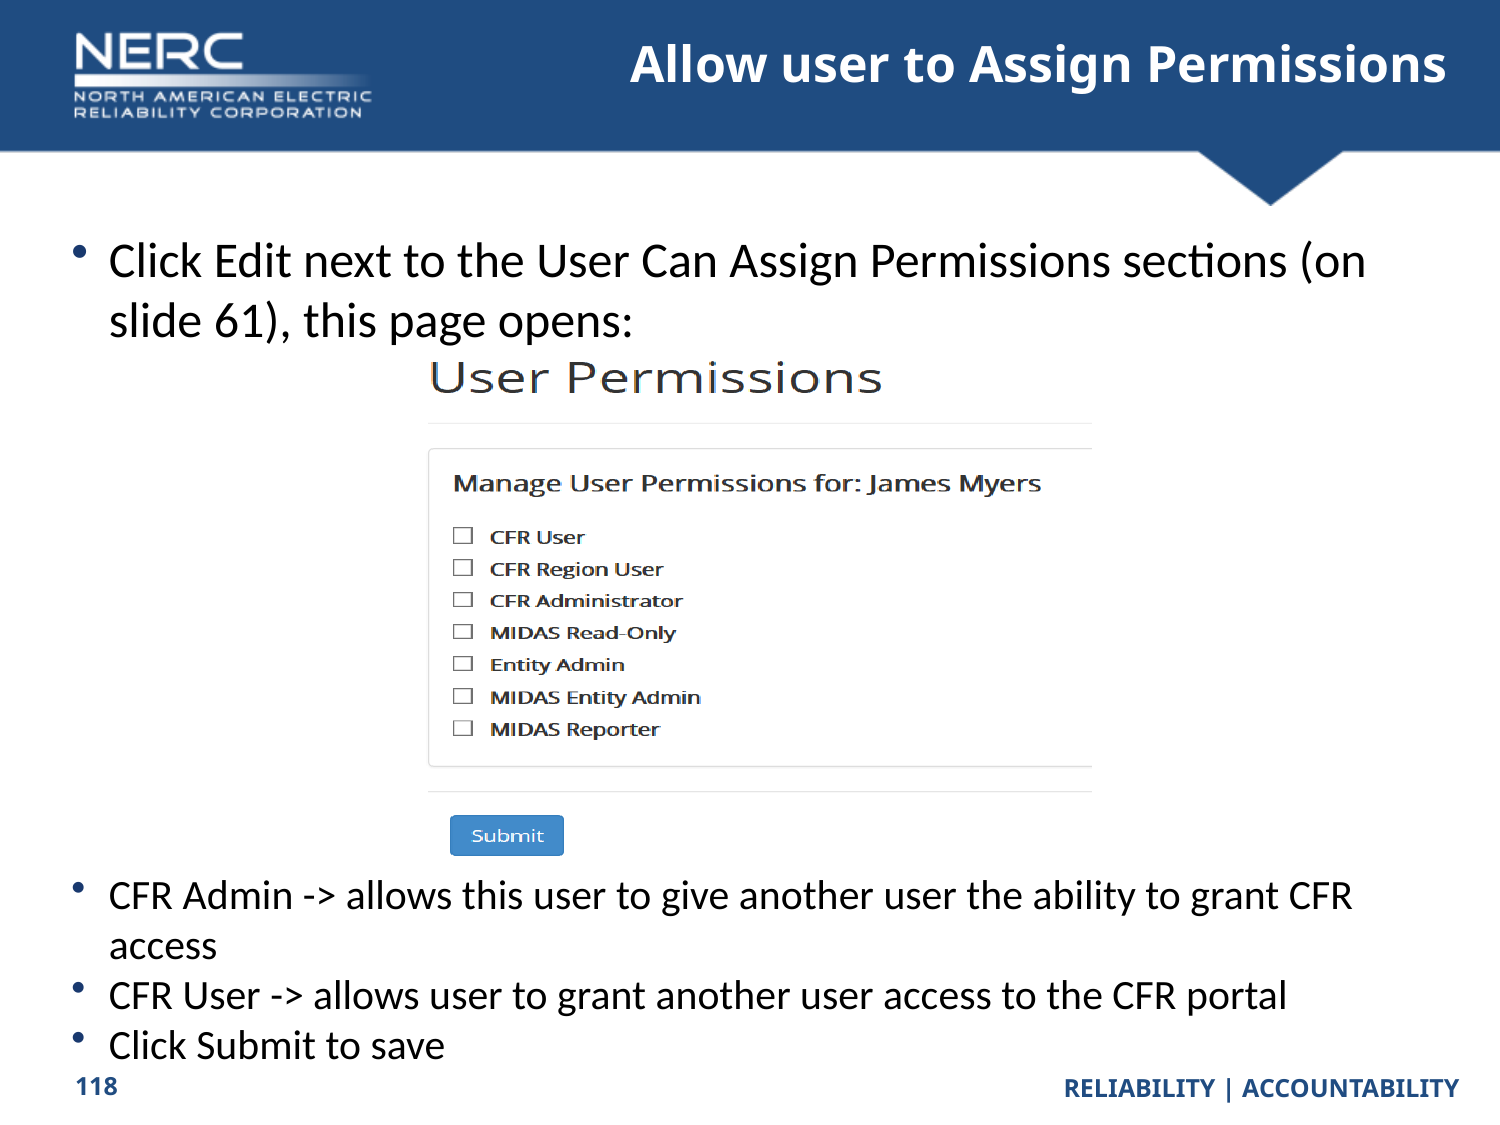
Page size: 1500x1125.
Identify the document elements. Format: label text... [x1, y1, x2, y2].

picture [0, 0, 1500, 206]
list Click Edit next to the User Can Assign Permissions sections (on slide 61), this page opens: CFR Admin -> allows this user to give another user the ability to grant CFR access CFR User -> allows user to grant another user access to the CFR portal Click Submit to save [56, 99, 1438, 1050]
picture [408, 349, 1092, 863]
title Allow user to Assign Permissions [375, 24, 1463, 133]
